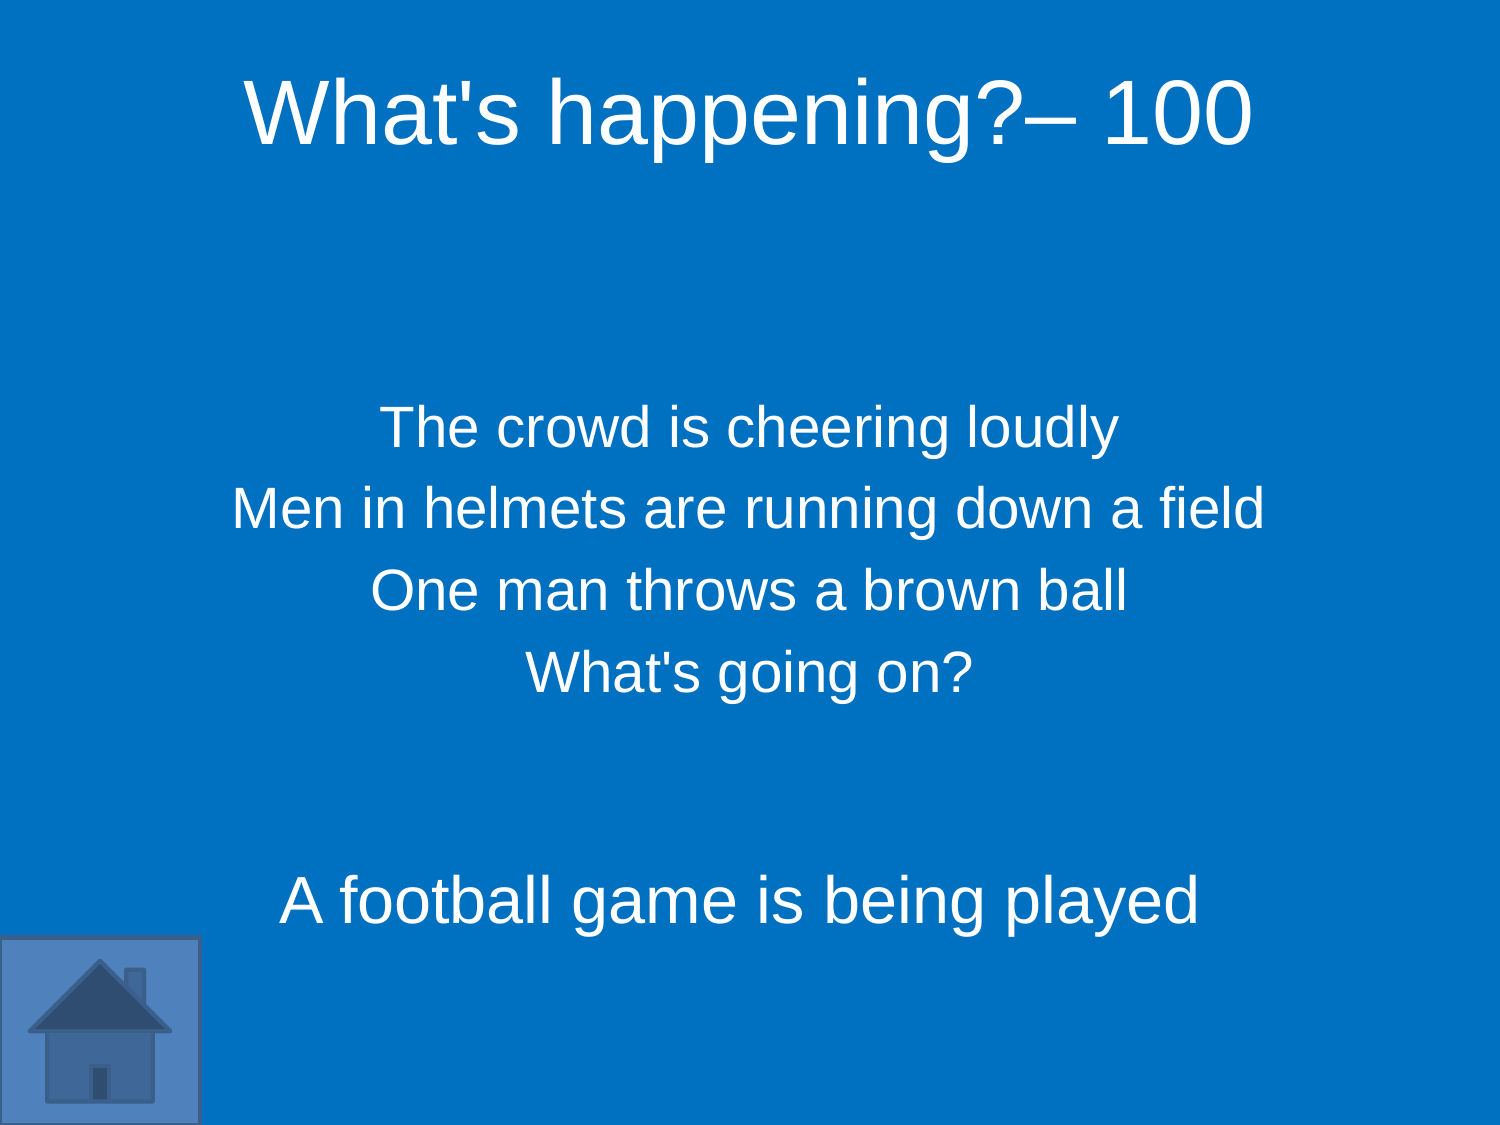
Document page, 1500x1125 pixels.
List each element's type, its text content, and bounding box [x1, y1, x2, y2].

text_box [0, 935, 202, 1125]
text_box What's happening?– 100 [74, 45, 1425, 233]
text_box The crowd is cheering loudly Men in helmets are running down a field One man throws a brown ball What's going on? A football game is being played [74, 249, 1425, 1088]
